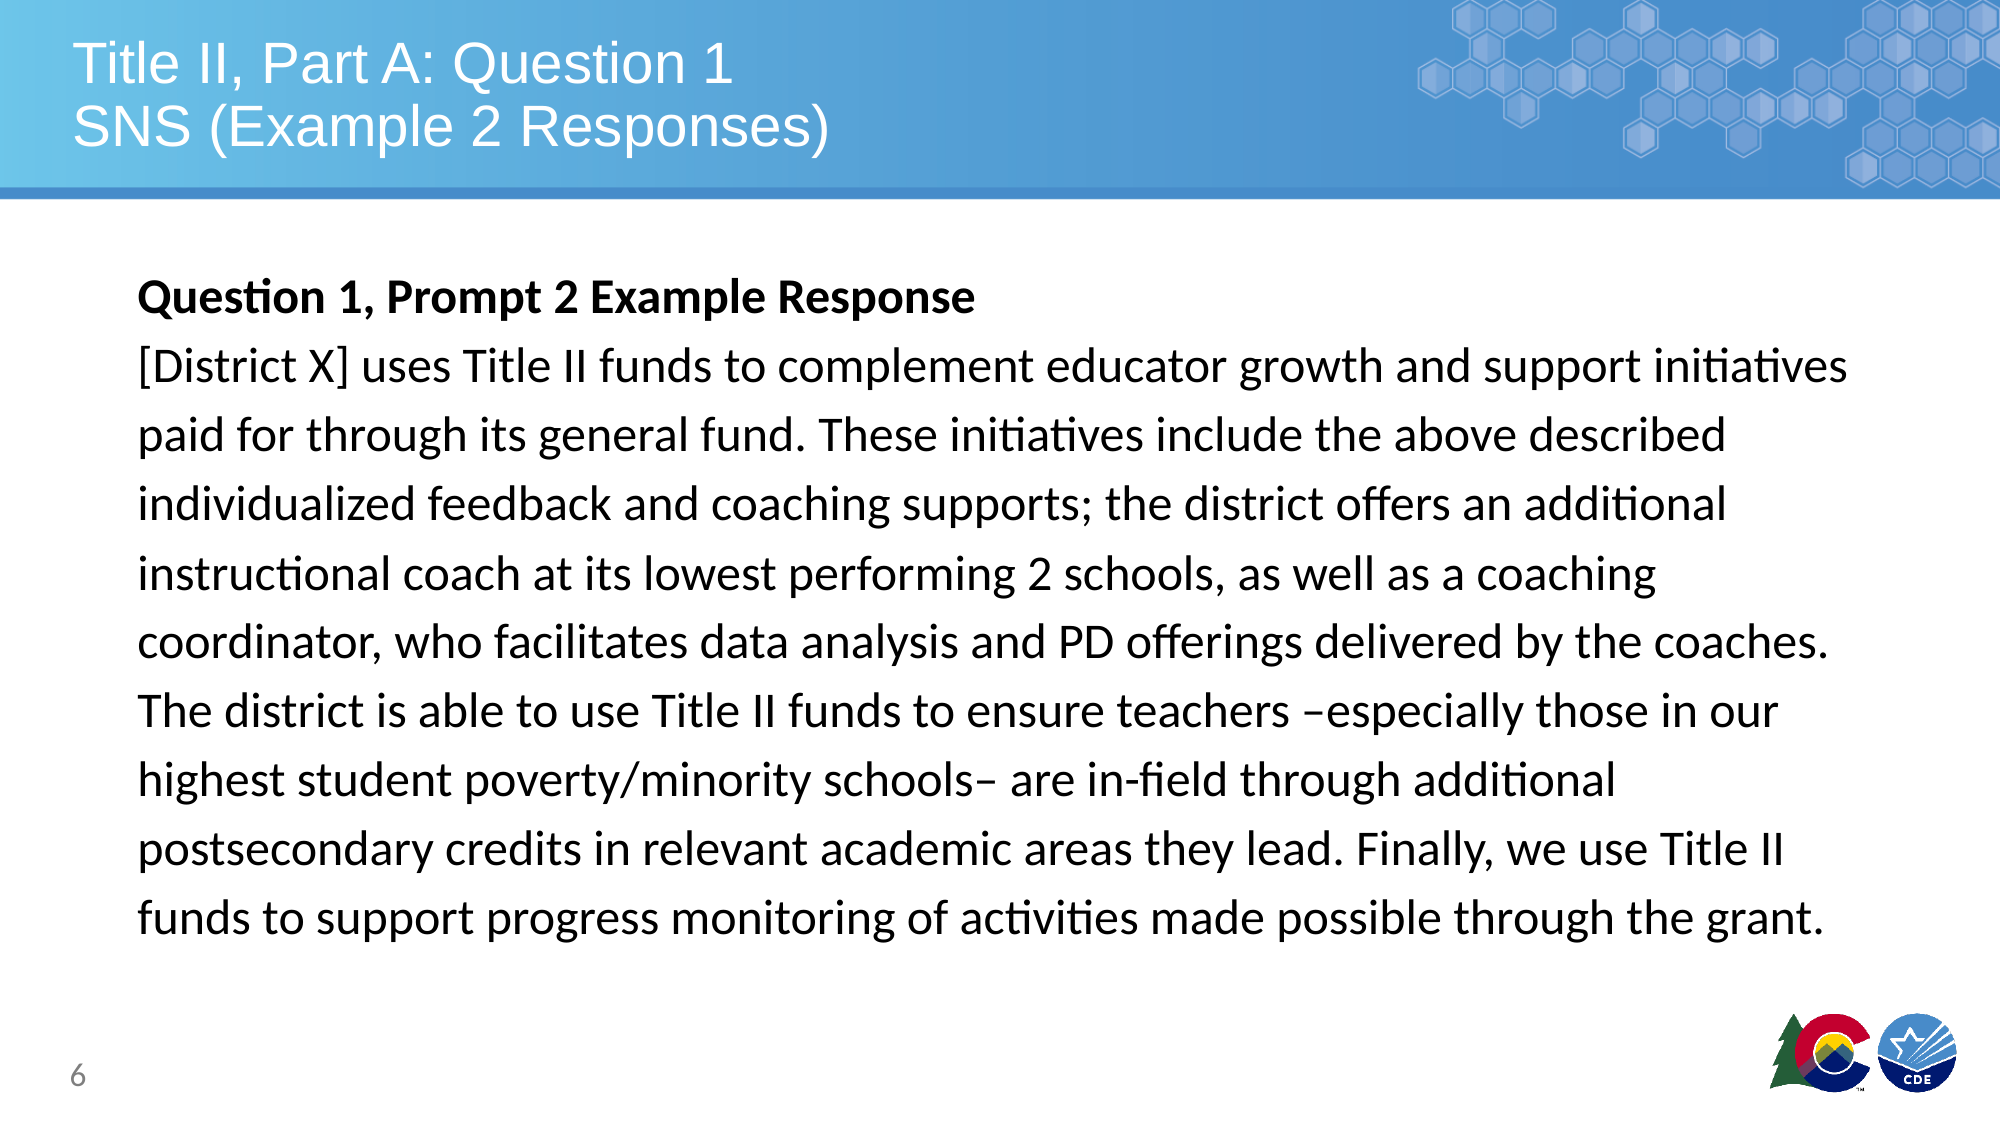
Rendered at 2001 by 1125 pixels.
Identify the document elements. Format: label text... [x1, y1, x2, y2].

picture [0, 0, 2000, 200]
list Question 1, Prompt 2 Example Response [District X] uses Title II funds to complement educator growth and support initiatives paid for through its general fund. These initiatives include the above described individualized feedback and coaching supports; the district offers an additional instructional coach at its lowest performing 2 schools, as well as a coaching coordinator, who facilitates data analysis and PD offerings delivered by the coaches. The district is able to use Title II funds to ensure teachers –especially those in our highest student poverty/minority schools– are in-field through additional postsecondary credits in relevant academic areas they lead. Finally, we use Title II funds to support progress monitoring of activities made possible through the grant. [137, 254, 1863, 969]
picture [1768, 1012, 1957, 1093]
slide_number 6 [54, 1042, 505, 1103]
title Title II, Part A: Question 1 SNS (Example 2 Responses) [72, 33, 1396, 182]
